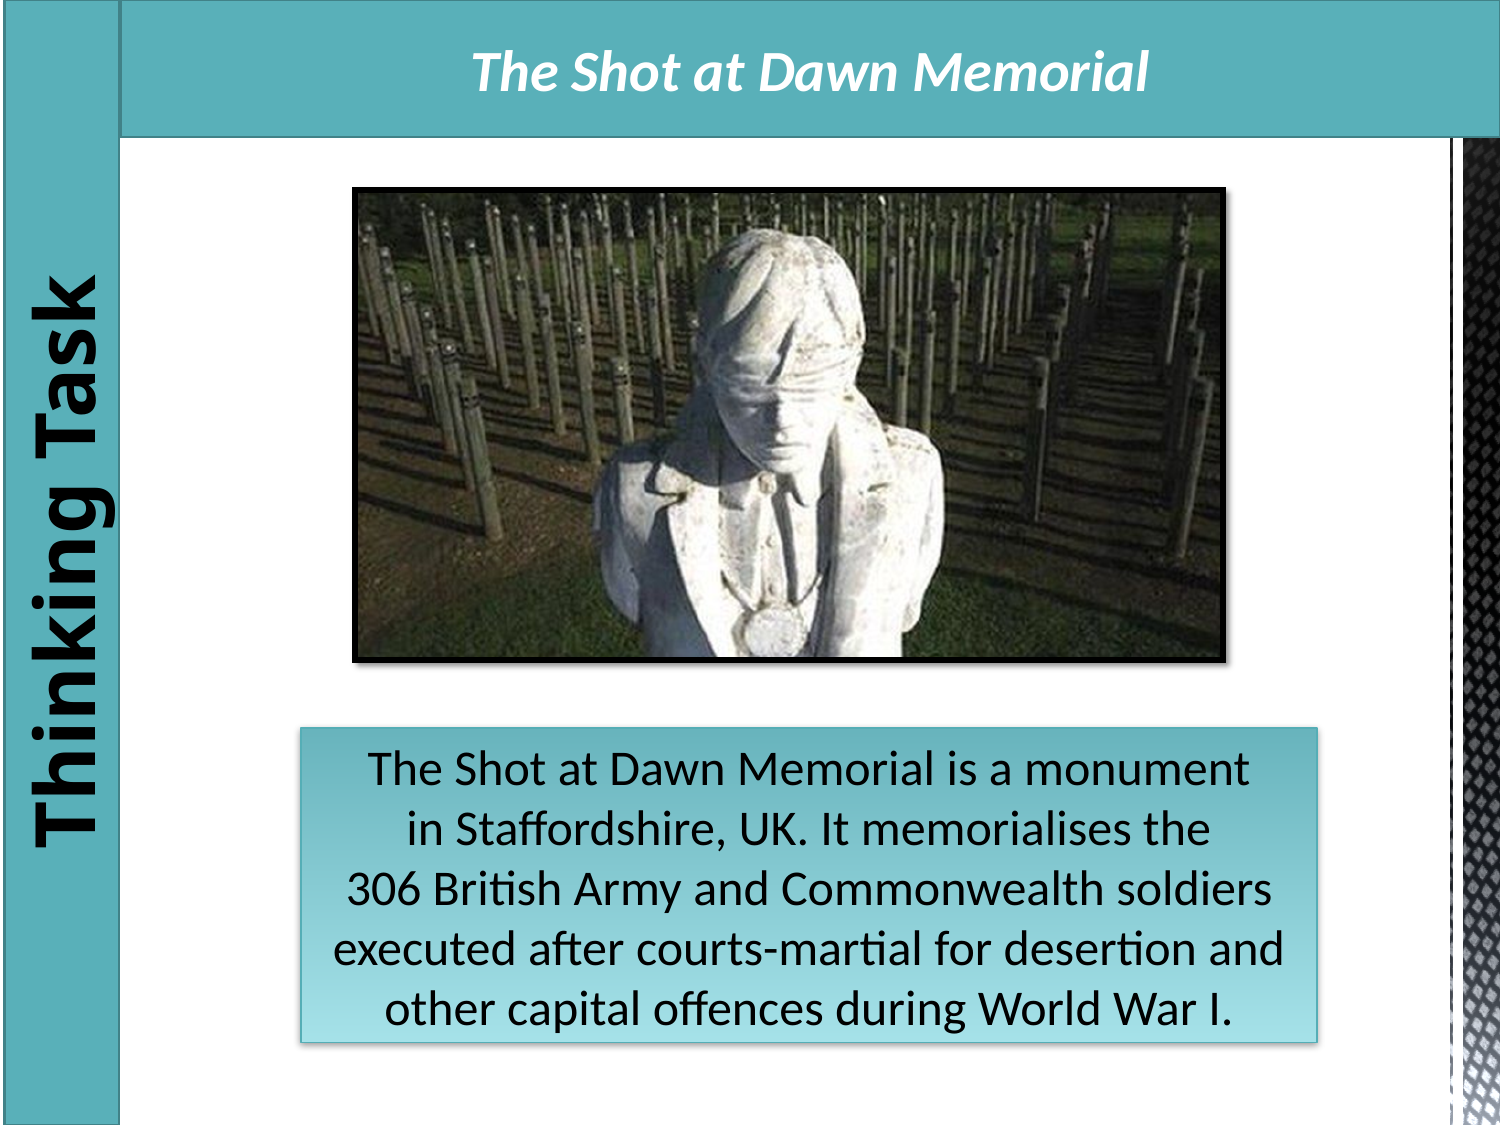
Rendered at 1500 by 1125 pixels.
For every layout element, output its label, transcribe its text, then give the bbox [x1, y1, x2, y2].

text_box Thinking Task [3, 0, 120, 1125]
list The Shot at Dawn Memorial [120, 0, 1500, 138]
picture [1447, 138, 1500, 1125]
text_box The Shot at Dawn Memorial is a monument in Staffordshire, UK. It memorialises the 306 British Army and Commonwealth soldiers executed after courts-martial for desertion and other capital offences during World War I. [300, 727, 1318, 1043]
picture [348, 183, 1237, 675]
